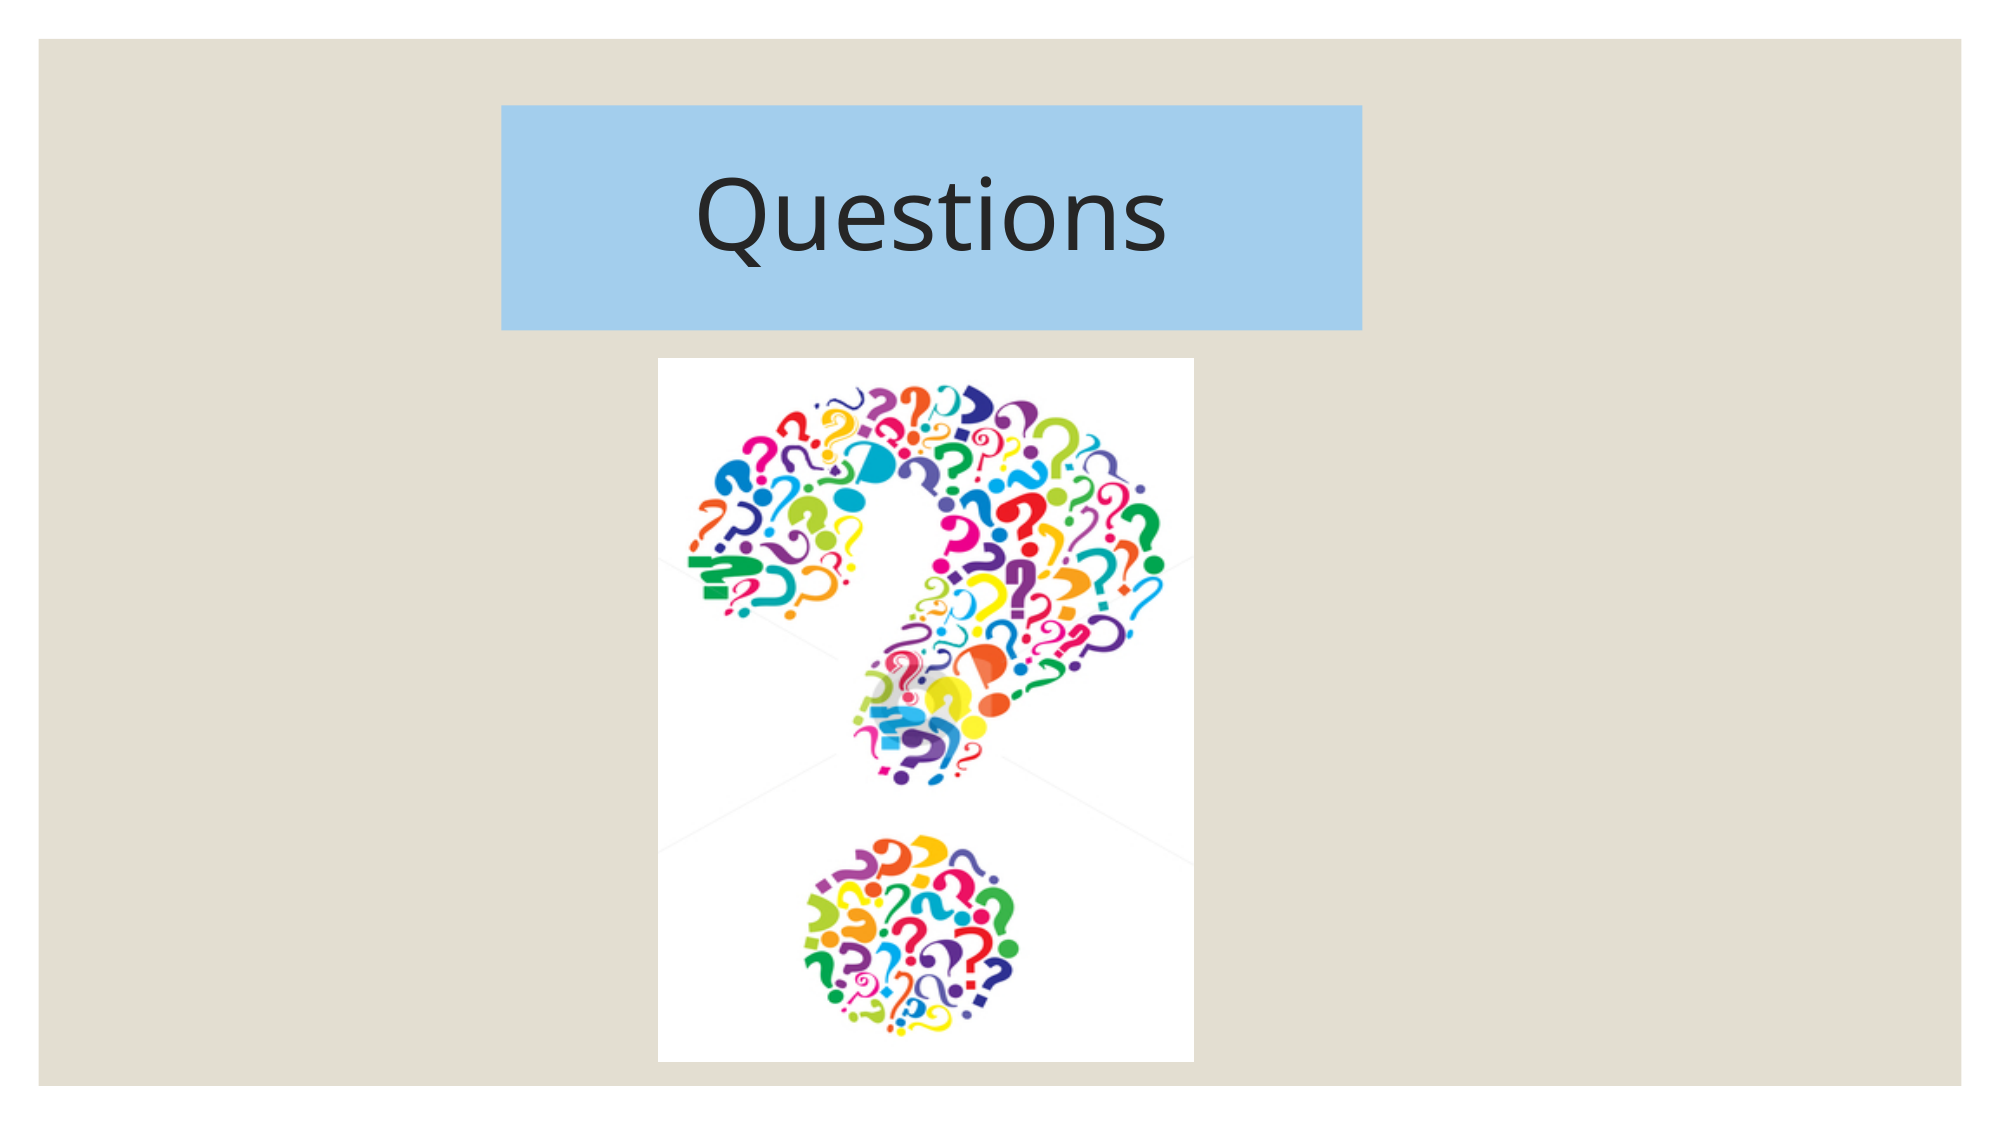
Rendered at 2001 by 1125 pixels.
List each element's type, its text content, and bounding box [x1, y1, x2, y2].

title Questions [501, 105, 1363, 331]
picture [658, 358, 1194, 1062]
